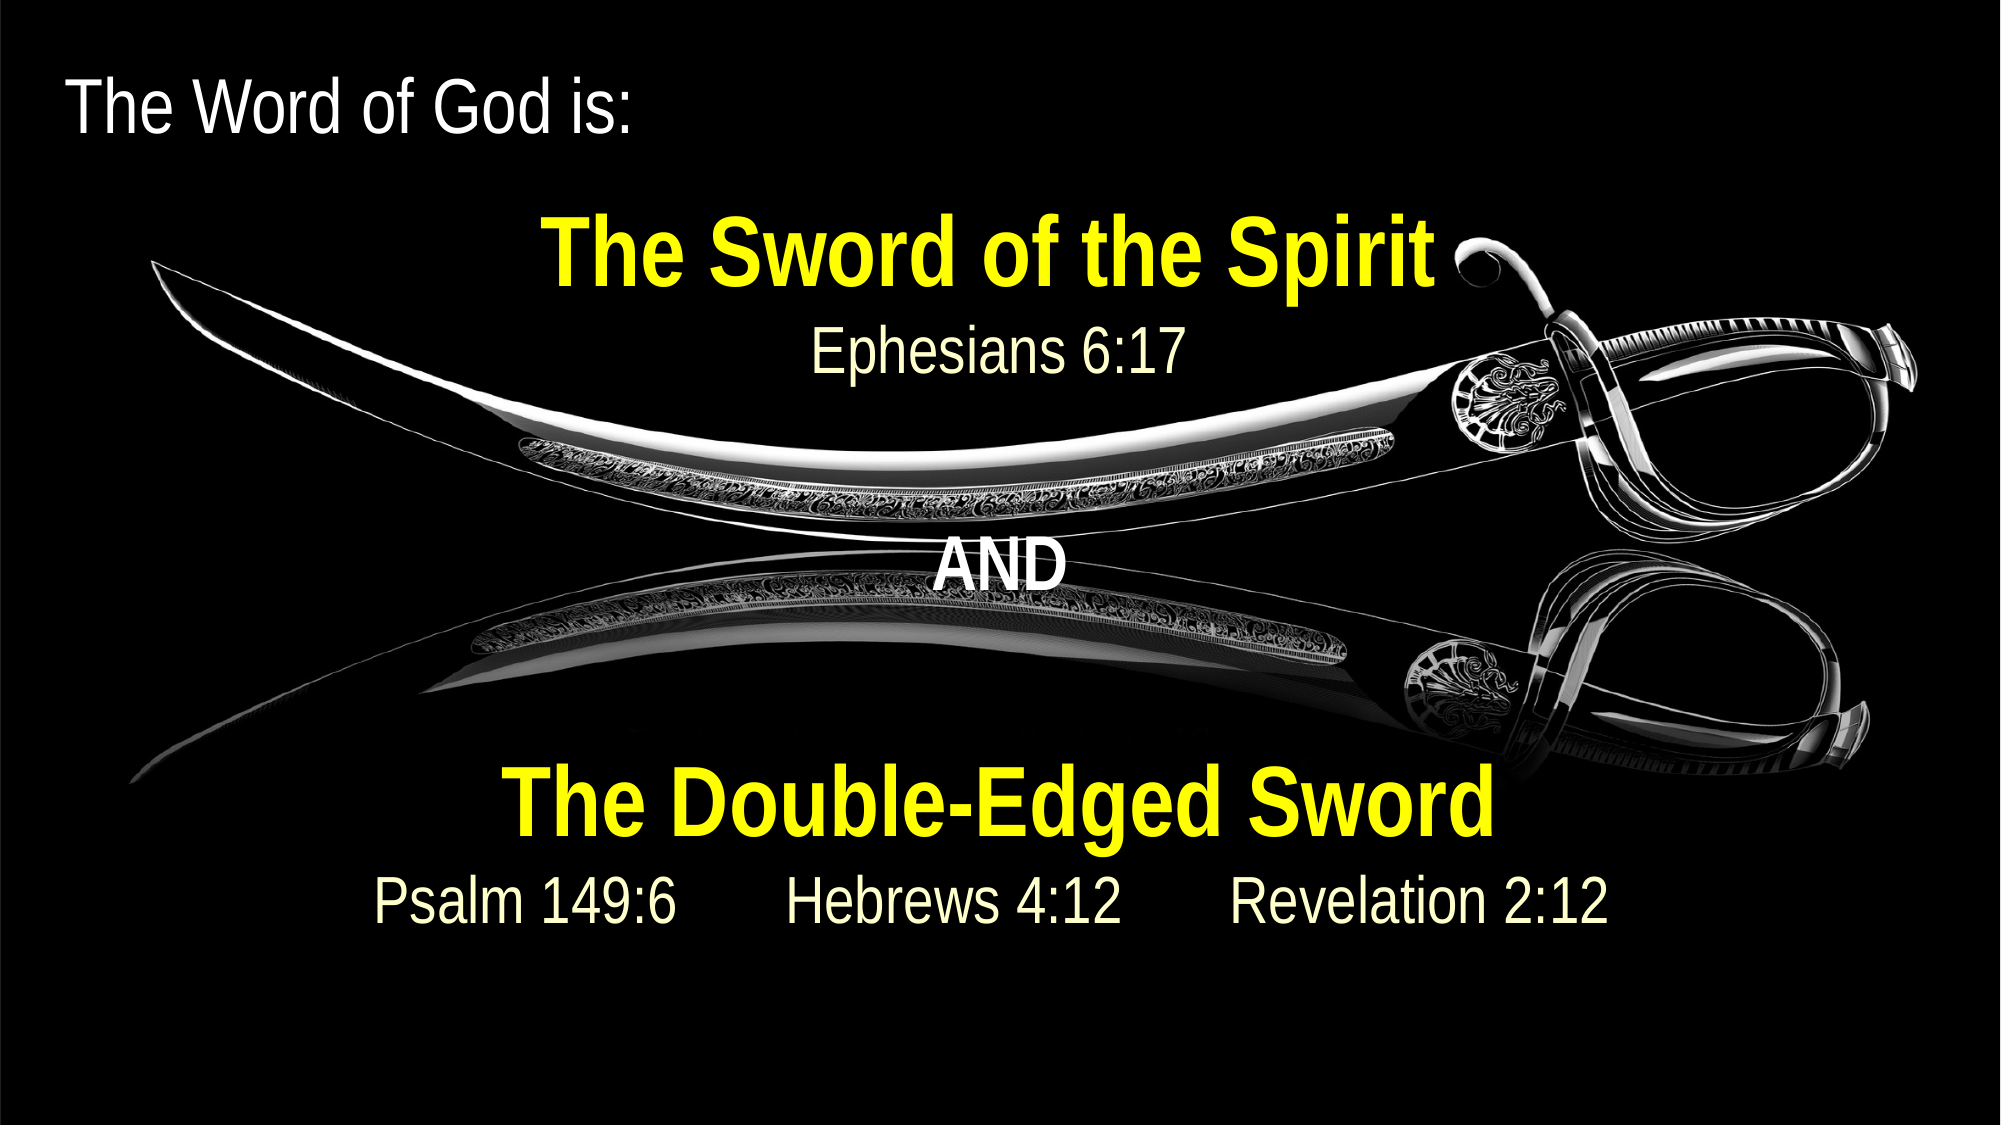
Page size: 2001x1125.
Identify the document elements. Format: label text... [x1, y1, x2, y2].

picture [0, 0, 2001, 1125]
text_box AND [50, 505, 1950, 614]
text_box The Double-Edged Sword Psalm 149:6 Hebrews 4:12 Revelation 2:12 [50, 729, 1950, 944]
text_box The Word of God is: [50, 48, 1950, 157]
text_box The Sword of the Spirit Ephesians 6:17 [50, 179, 1950, 394]
